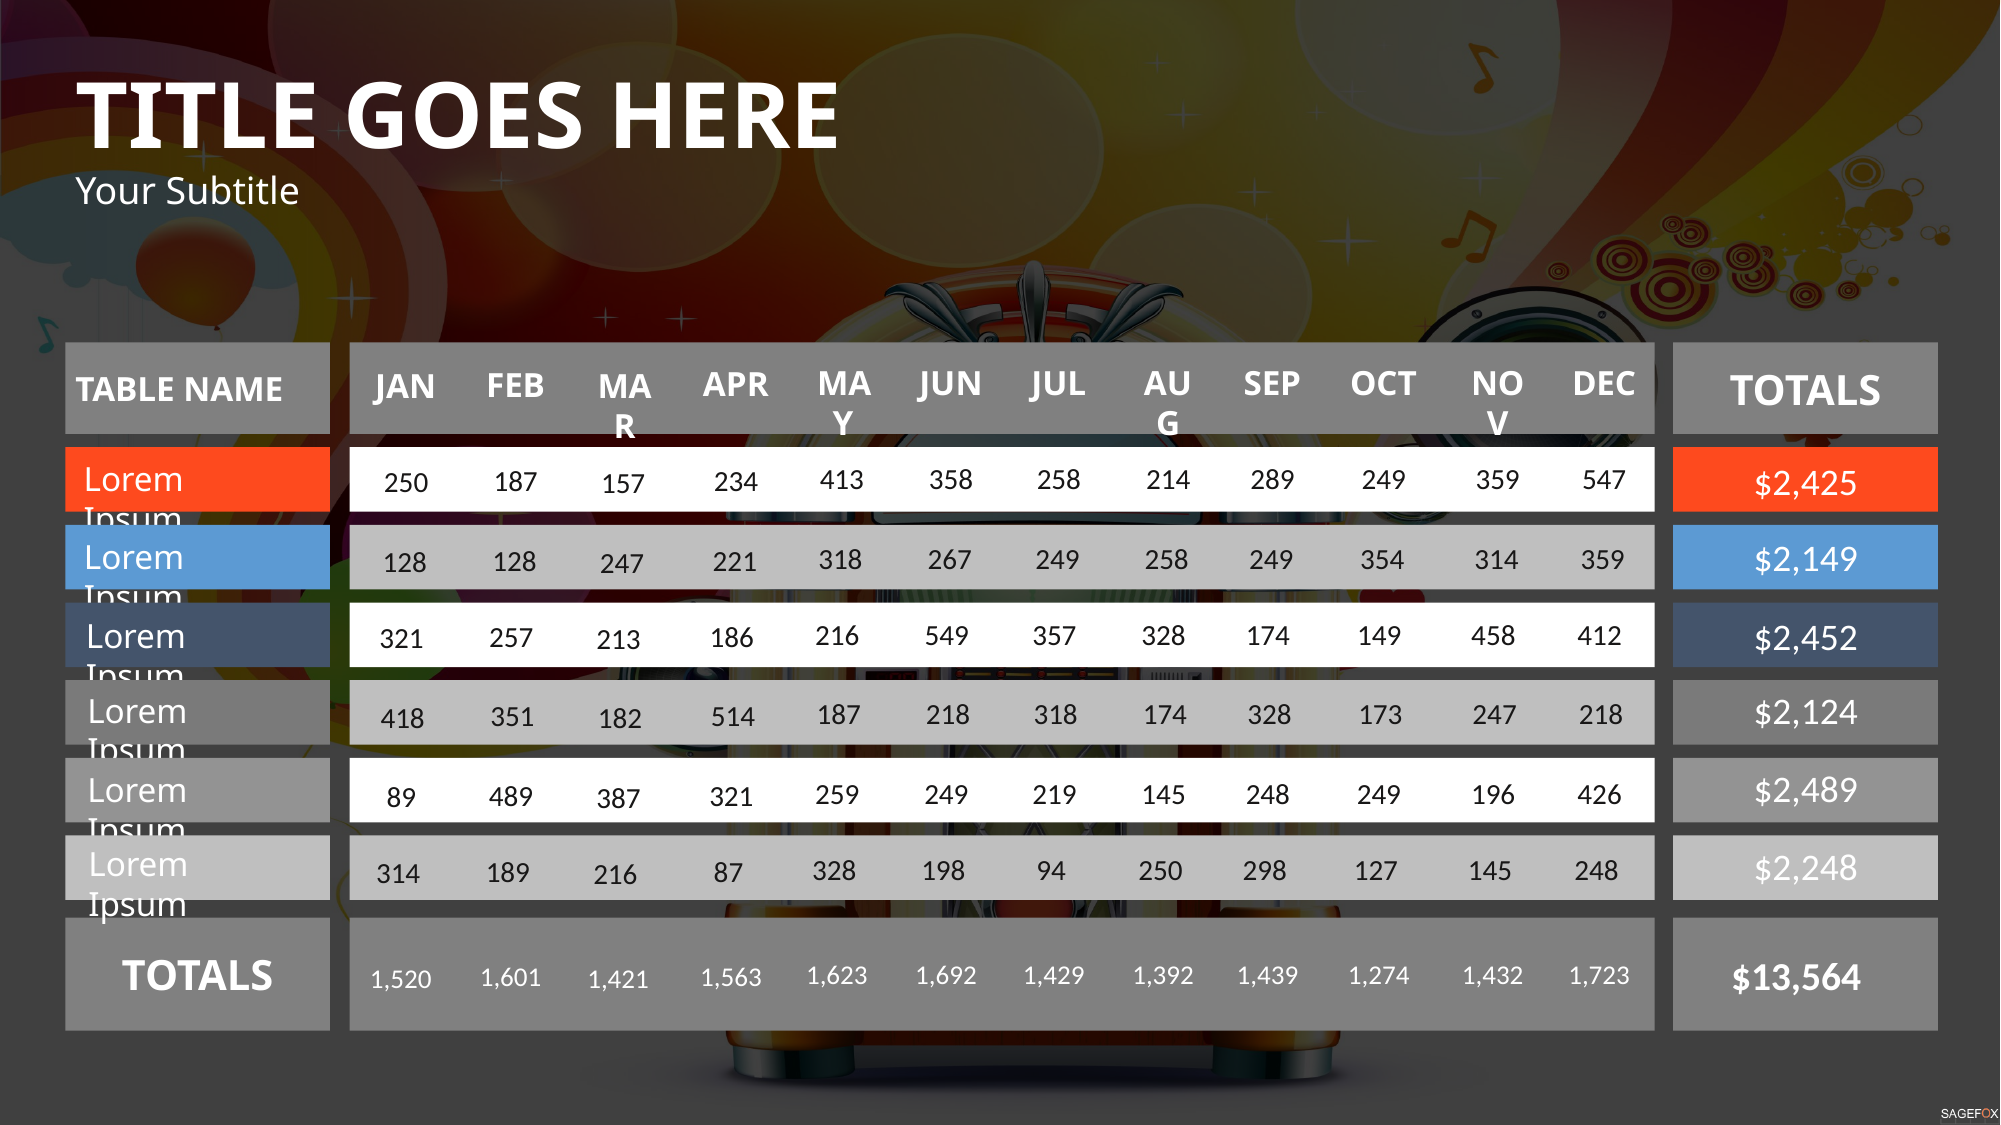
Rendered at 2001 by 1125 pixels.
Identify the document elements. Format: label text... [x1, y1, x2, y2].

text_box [65, 524, 330, 590]
text_box 216 [566, 847, 665, 898]
text_box 413 [793, 453, 891, 503]
text_box 249 [1222, 532, 1320, 583]
text_box 1,563 [675, 952, 787, 1000]
text_box [349, 524, 1656, 590]
text_box 318 [1007, 688, 1105, 738]
text_box DEC [1555, 354, 1653, 410]
text_box 1,439 [1211, 950, 1322, 998]
text_box 321 [682, 769, 781, 820]
text_box 221 [685, 534, 784, 585]
text_box [349, 446, 1656, 513]
text_box $2,149 [1721, 526, 1890, 587]
text_box 489 [462, 770, 560, 820]
text_box 1,392 [1107, 950, 1211, 998]
text_box [1672, 446, 1939, 513]
text_box 1,520 [345, 953, 457, 1001]
text_box [1672, 757, 1939, 823]
text_box 247 [573, 536, 671, 587]
text_box JUN [902, 354, 1000, 410]
text_box 213 [569, 612, 668, 663]
text_box 1,429 [997, 950, 1107, 998]
text_box [349, 834, 1656, 901]
text_box 187 [789, 688, 888, 738]
text_box 314 [349, 847, 447, 897]
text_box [65, 602, 330, 668]
text_box JUL [1010, 354, 1108, 410]
text_box 182 [571, 692, 669, 742]
text_box 314 [1447, 532, 1546, 583]
text_box MAR [574, 358, 675, 453]
text_box 328 [785, 843, 883, 894]
text_box 219 [1005, 767, 1104, 818]
text_box $2,248 [1721, 835, 1890, 896]
text_box 234 [687, 454, 785, 505]
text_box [65, 917, 330, 1031]
text_box 94 [1002, 843, 1100, 894]
text_box 128 [465, 534, 564, 585]
text_box $2,452 [1721, 605, 1890, 666]
text_box [349, 602, 1656, 668]
text_box 257 [462, 610, 560, 661]
text_box 259 [788, 767, 886, 818]
text_box OCT [1334, 354, 1433, 410]
text_box [1672, 917, 1939, 1032]
text_box 247 [1445, 688, 1544, 738]
text_box $2,124 [1721, 679, 1890, 740]
text_box 186 [682, 610, 781, 661]
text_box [65, 757, 330, 823]
text_box 216 [788, 608, 887, 659]
text_box [1672, 524, 1939, 590]
text_box 1,432 [1436, 950, 1543, 998]
text_box 298 [1216, 843, 1314, 894]
text_box 198 [894, 843, 993, 894]
text_box 354 [1333, 532, 1431, 583]
text_box MAY [792, 354, 894, 449]
text_box 250 [1111, 843, 1210, 894]
text_box 187 [467, 455, 565, 505]
text_box 357 [1005, 608, 1104, 659]
text_box $2,425 [1721, 450, 1890, 511]
text_box 359 [1554, 532, 1652, 583]
text_box [349, 679, 1656, 746]
text_box 145 [1114, 767, 1213, 818]
text_box 289 [1223, 453, 1322, 503]
text_box 214 [1119, 453, 1217, 503]
text_box 418 [354, 691, 452, 742]
text_box NOV [1448, 354, 1547, 449]
text_box $2,489 [1721, 757, 1890, 818]
text_box 514 [684, 690, 782, 740]
text_box 249 [1008, 532, 1107, 583]
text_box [59, 342, 330, 435]
text_box 128 [355, 536, 454, 586]
text_box 351 [463, 690, 562, 740]
text_box 173 [1331, 688, 1430, 738]
text_box 318 [791, 532, 890, 583]
text_box [349, 757, 1656, 823]
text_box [65, 680, 330, 745]
text_box [349, 341, 1656, 435]
text_box [1672, 341, 1939, 435]
text_box 250 [357, 456, 455, 507]
text_box 248 [1547, 843, 1646, 894]
text_box 328 [1114, 608, 1213, 659]
text_box 218 [1552, 688, 1650, 738]
text_box FEB [466, 356, 565, 412]
text_box 387 [569, 771, 668, 822]
text_box 218 [899, 688, 997, 738]
text_box 426 [1550, 767, 1649, 818]
text_box 196 [1444, 767, 1542, 818]
text_box [349, 917, 1656, 1032]
text_box SEP [1223, 354, 1322, 410]
text_box 87 [679, 845, 778, 896]
text_box [1672, 602, 1939, 668]
text_box 321 [352, 611, 451, 662]
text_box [65, 447, 330, 512]
text_box 89 [352, 771, 451, 821]
text_box $13,564 [1712, 943, 1880, 1006]
text_box 1,274 [1322, 950, 1435, 998]
text_box JAN [357, 357, 455, 413]
text_box 249 [1330, 767, 1428, 818]
text_box 458 [1444, 608, 1542, 659]
text_box 174 [1219, 608, 1317, 659]
text_box 258 [1010, 453, 1108, 503]
text_box 258 [1118, 532, 1216, 583]
picture [0, 0, 2001, 1125]
text_box 149 [1330, 608, 1428, 659]
text_box 1,723 [1543, 950, 1656, 998]
text_box 547 [1555, 453, 1653, 503]
text_box [1672, 679, 1939, 746]
text_box 1,623 [780, 950, 890, 998]
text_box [65, 835, 330, 900]
text_box 267 [901, 532, 999, 583]
text_box APR [687, 356, 785, 411]
text_box 359 [1449, 453, 1547, 503]
text_box 549 [897, 608, 996, 659]
text_box 248 [1219, 767, 1317, 818]
text_box TOTALS [1712, 356, 1899, 421]
text_box 358 [902, 453, 1000, 503]
text_box 328 [1220, 688, 1319, 738]
text_box 412 [1550, 608, 1649, 659]
text_box 249 [897, 767, 996, 818]
text_box 145 [1441, 843, 1539, 894]
text_box 174 [1116, 688, 1214, 738]
text_box [1672, 834, 1939, 901]
text_box AUG [1119, 354, 1217, 449]
text_box 189 [459, 845, 557, 896]
text_box 1,421 [562, 954, 675, 1002]
text_box 1,601 [454, 952, 567, 1000]
text_box TITLE GOES HERE Your Subtitle [60, 49, 1036, 220]
text_box 157 [574, 456, 672, 507]
text_box 1,692 [890, 950, 997, 998]
text_box 249 [1334, 453, 1433, 503]
text_box 127 [1327, 843, 1425, 894]
